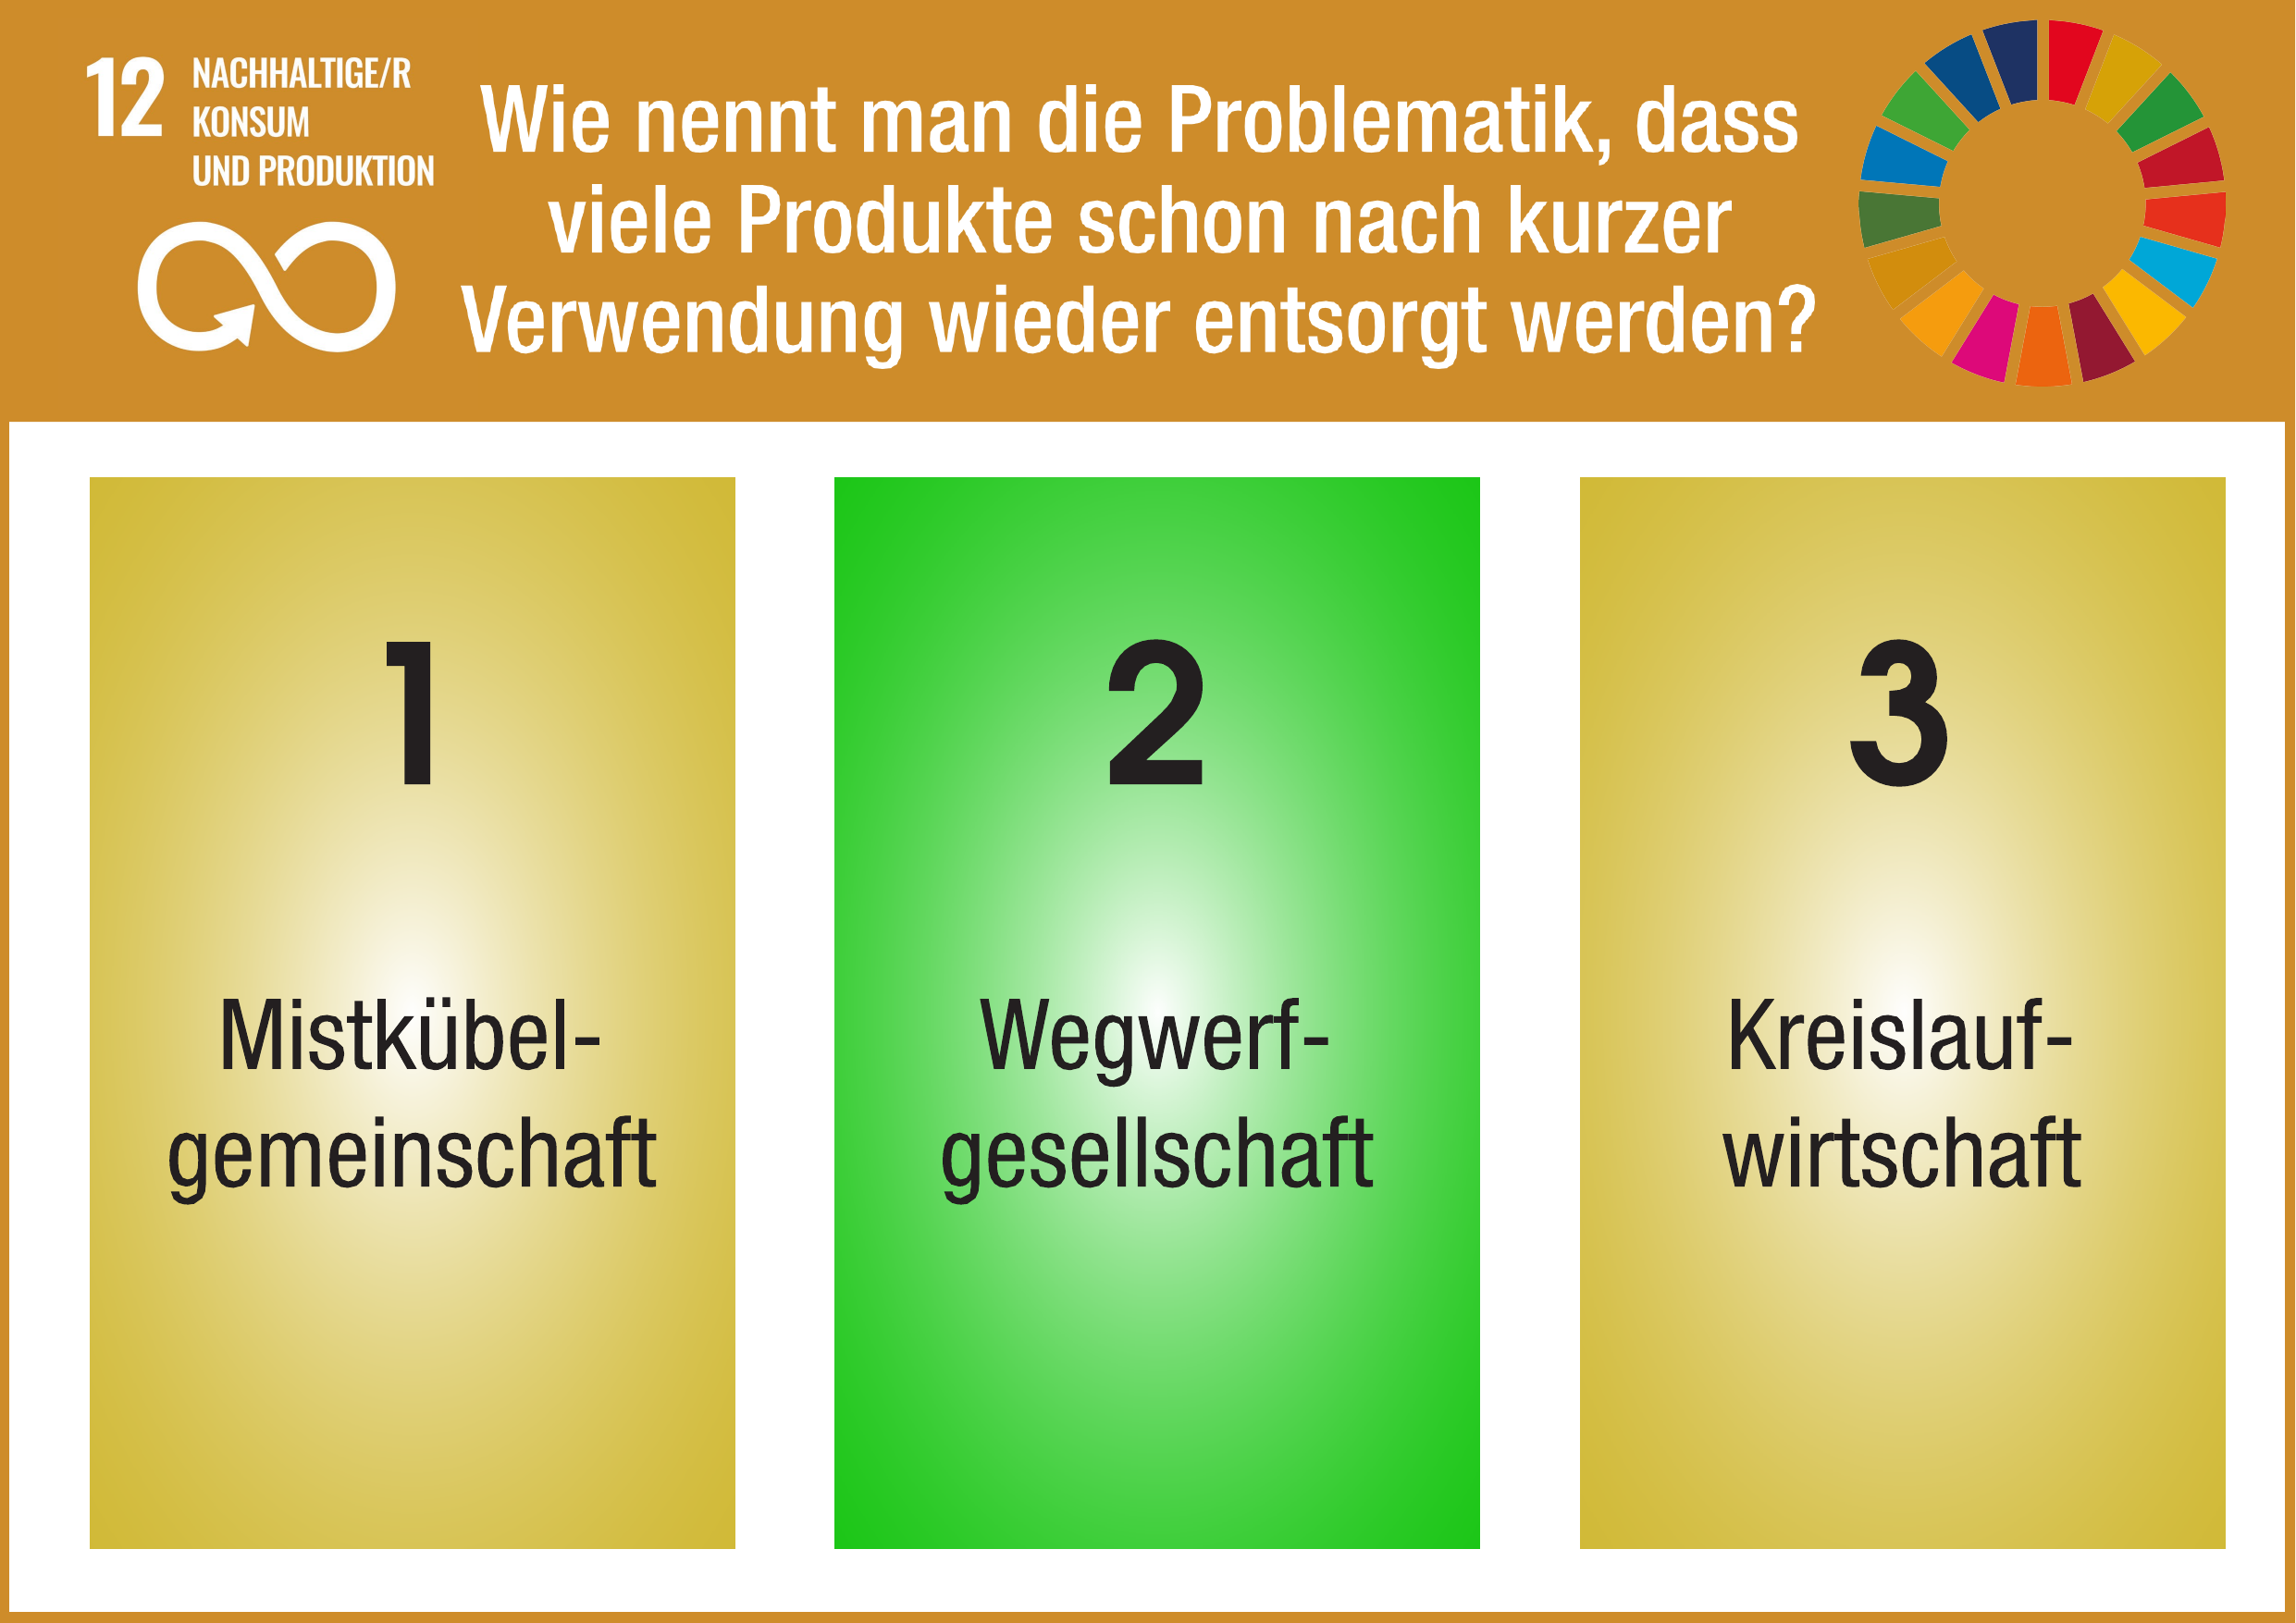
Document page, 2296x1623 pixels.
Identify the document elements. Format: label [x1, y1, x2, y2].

text_box [0, 0, 2296, 1623]
